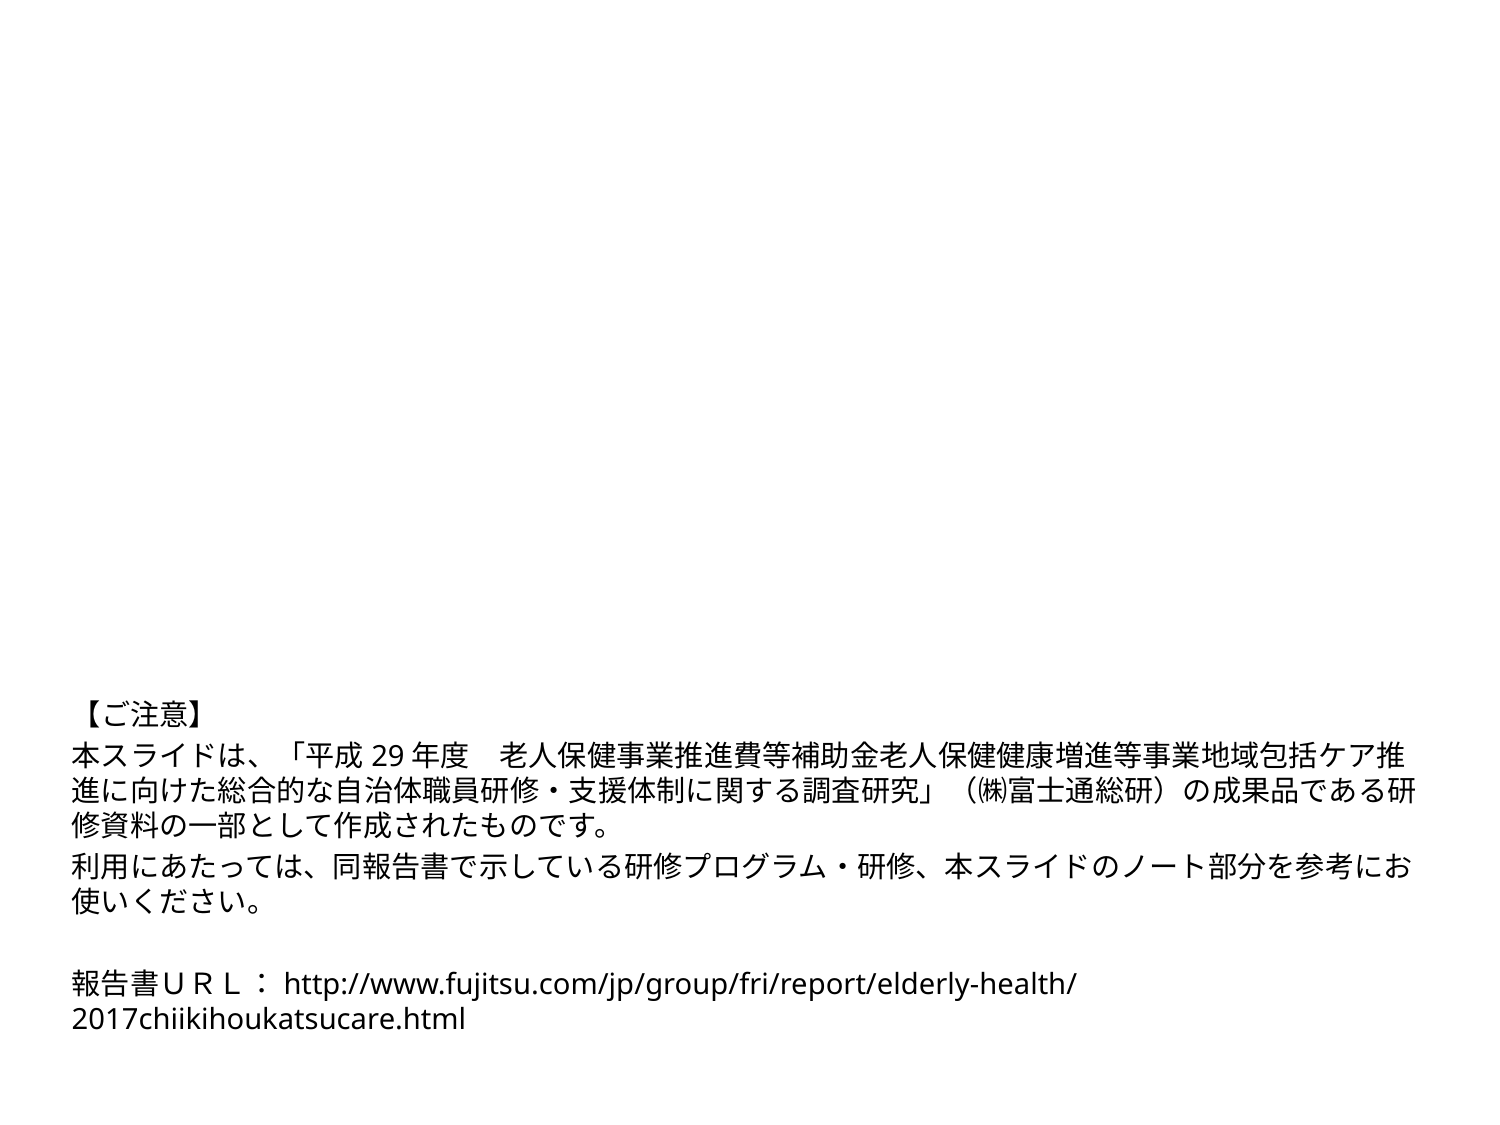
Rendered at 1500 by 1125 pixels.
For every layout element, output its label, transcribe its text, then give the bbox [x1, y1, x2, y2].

list 【ご注意】 本スライドは、「平成29年度 老人保健事業推進費等補助金老人保健健康増進等事業地域包括ケア推進に向けた総合的な自治体職員研修・支援体制に関する調査研究」（㈱富士通総研）の成果品である研修資料の一部として作成されたものです。 利用にあたっては、同報告書で示している研修プログラム・研修、本スライドのノート部分を参考にお使いください。 報告書ＵＲＬ：http://www.fujitsu.com/jp/group/fri/report/elderly-health/2017chiikihoukatsucare.html [56, 54, 1440, 1043]
